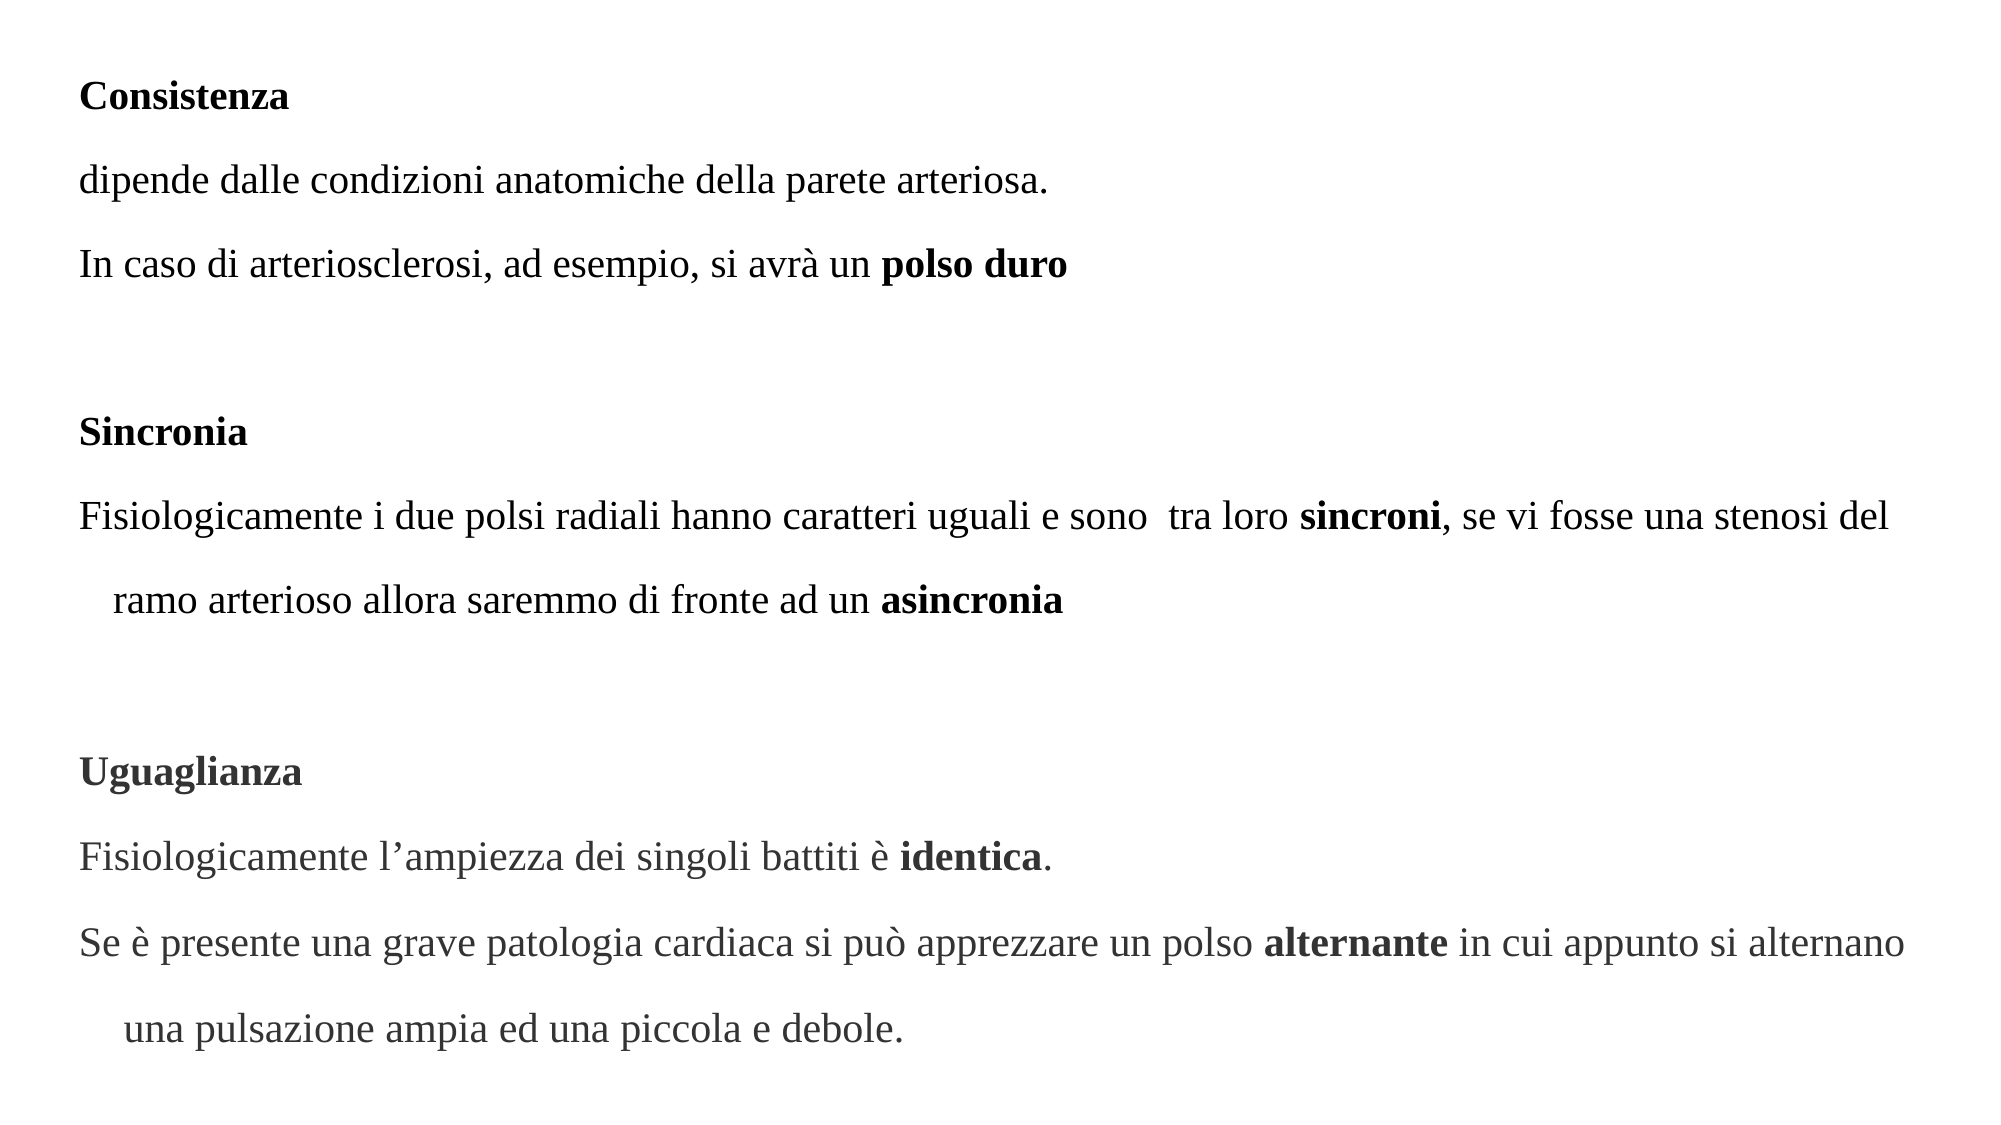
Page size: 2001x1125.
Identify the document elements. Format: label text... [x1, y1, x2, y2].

list Consistenza dipende dalle condizioni anatomiche della parete arteriosa. In caso di arteriosclerosi, ad esempio, si avrà un polso duro Sincronia Fisiologicamente i due polsi radiali hanno caratteri uguali e sono tra loro sincroni, se vi fosse una stenosi del ramo arterioso allora saremmo di fronte ad un asincronia Uguaglianza Fisiologicamente l’ampiezza dei singoli battiti è identica. Se è presente una grave patologia cardiaca si può apprezzare un polso alternante in cui appunto si alternano una pulsazione ampia ed una piccola e debole. [63, 50, 1924, 1096]
